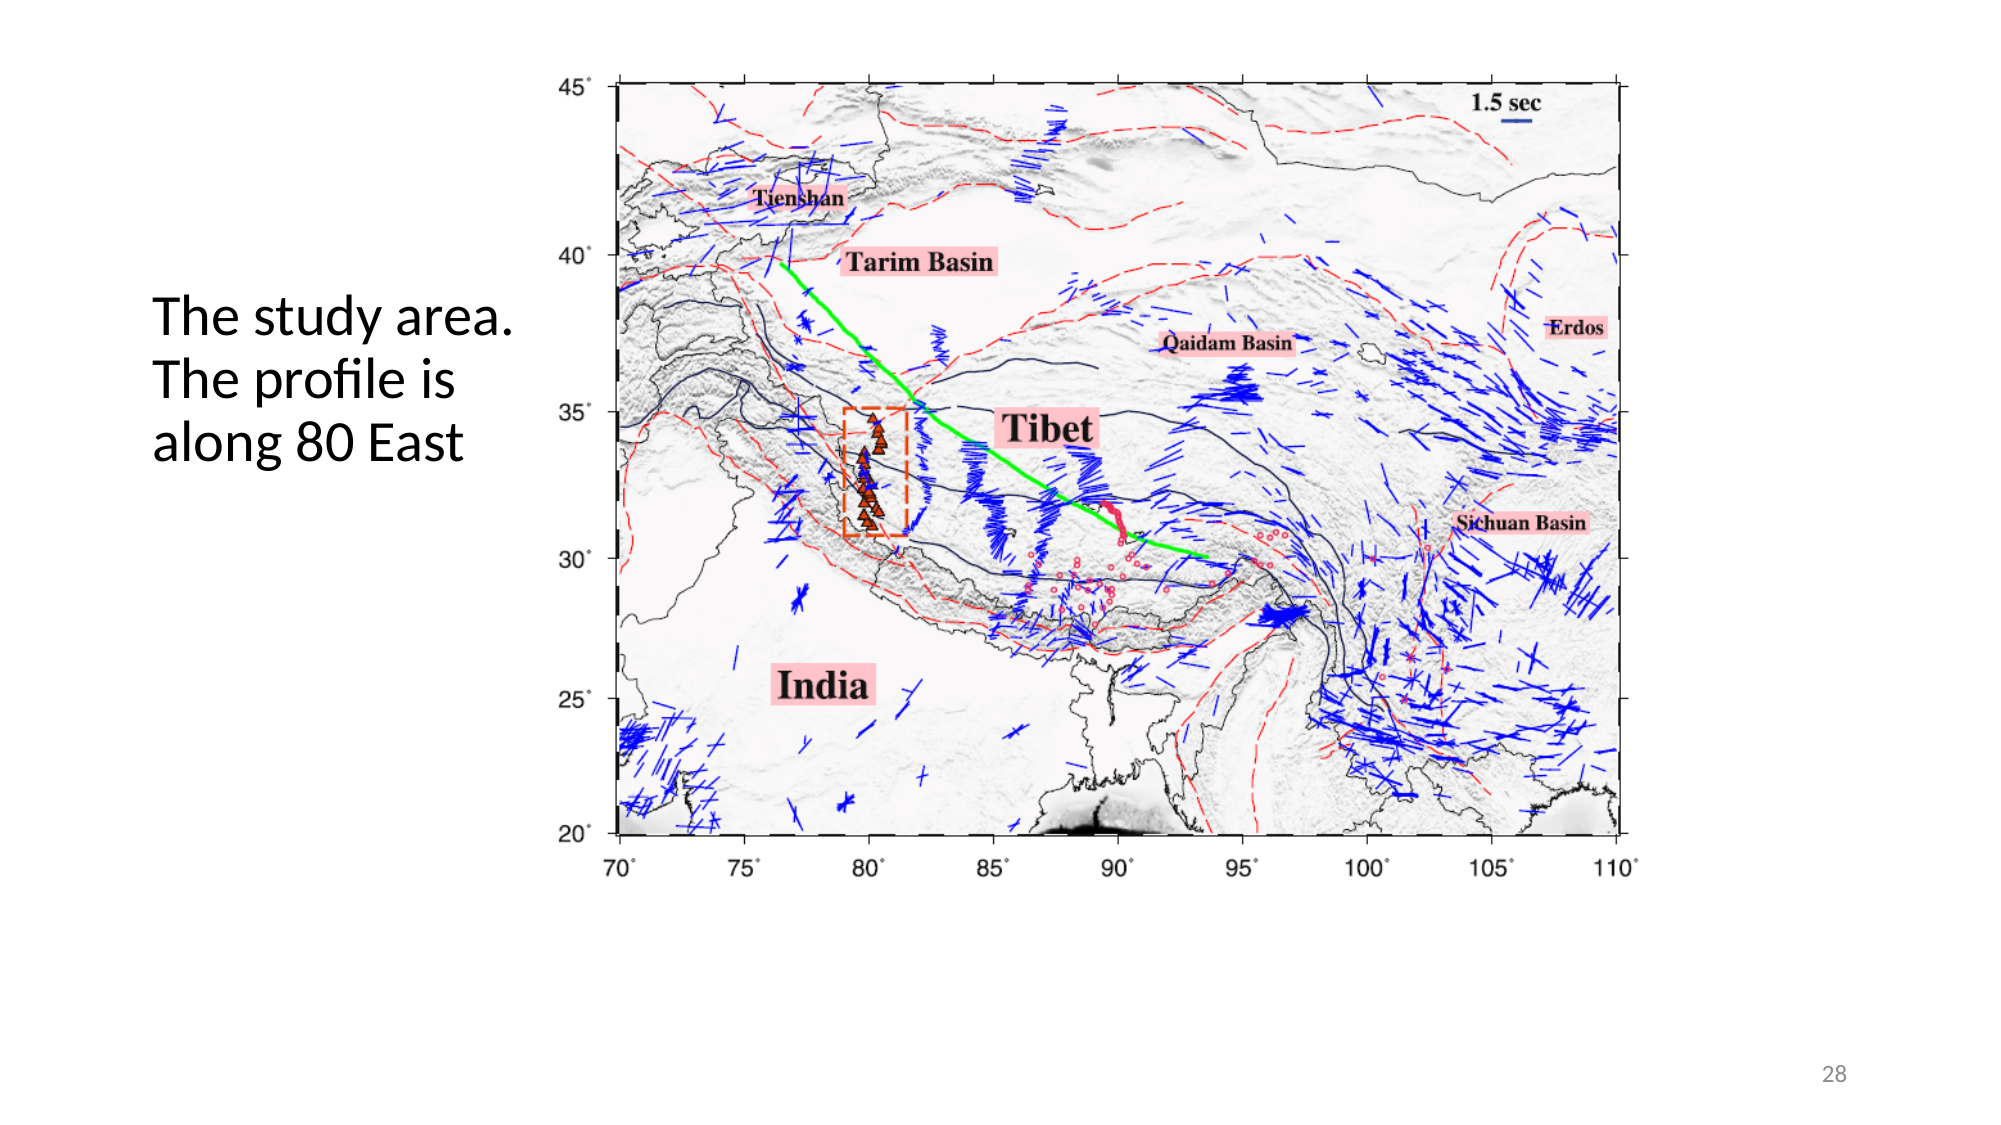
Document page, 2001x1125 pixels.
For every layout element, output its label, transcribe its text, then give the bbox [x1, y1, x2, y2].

slide_number 28 [1412, 1042, 1863, 1103]
list The study area. The profile is along 80 East [137, 277, 566, 1014]
picture [536, 59, 1671, 892]
